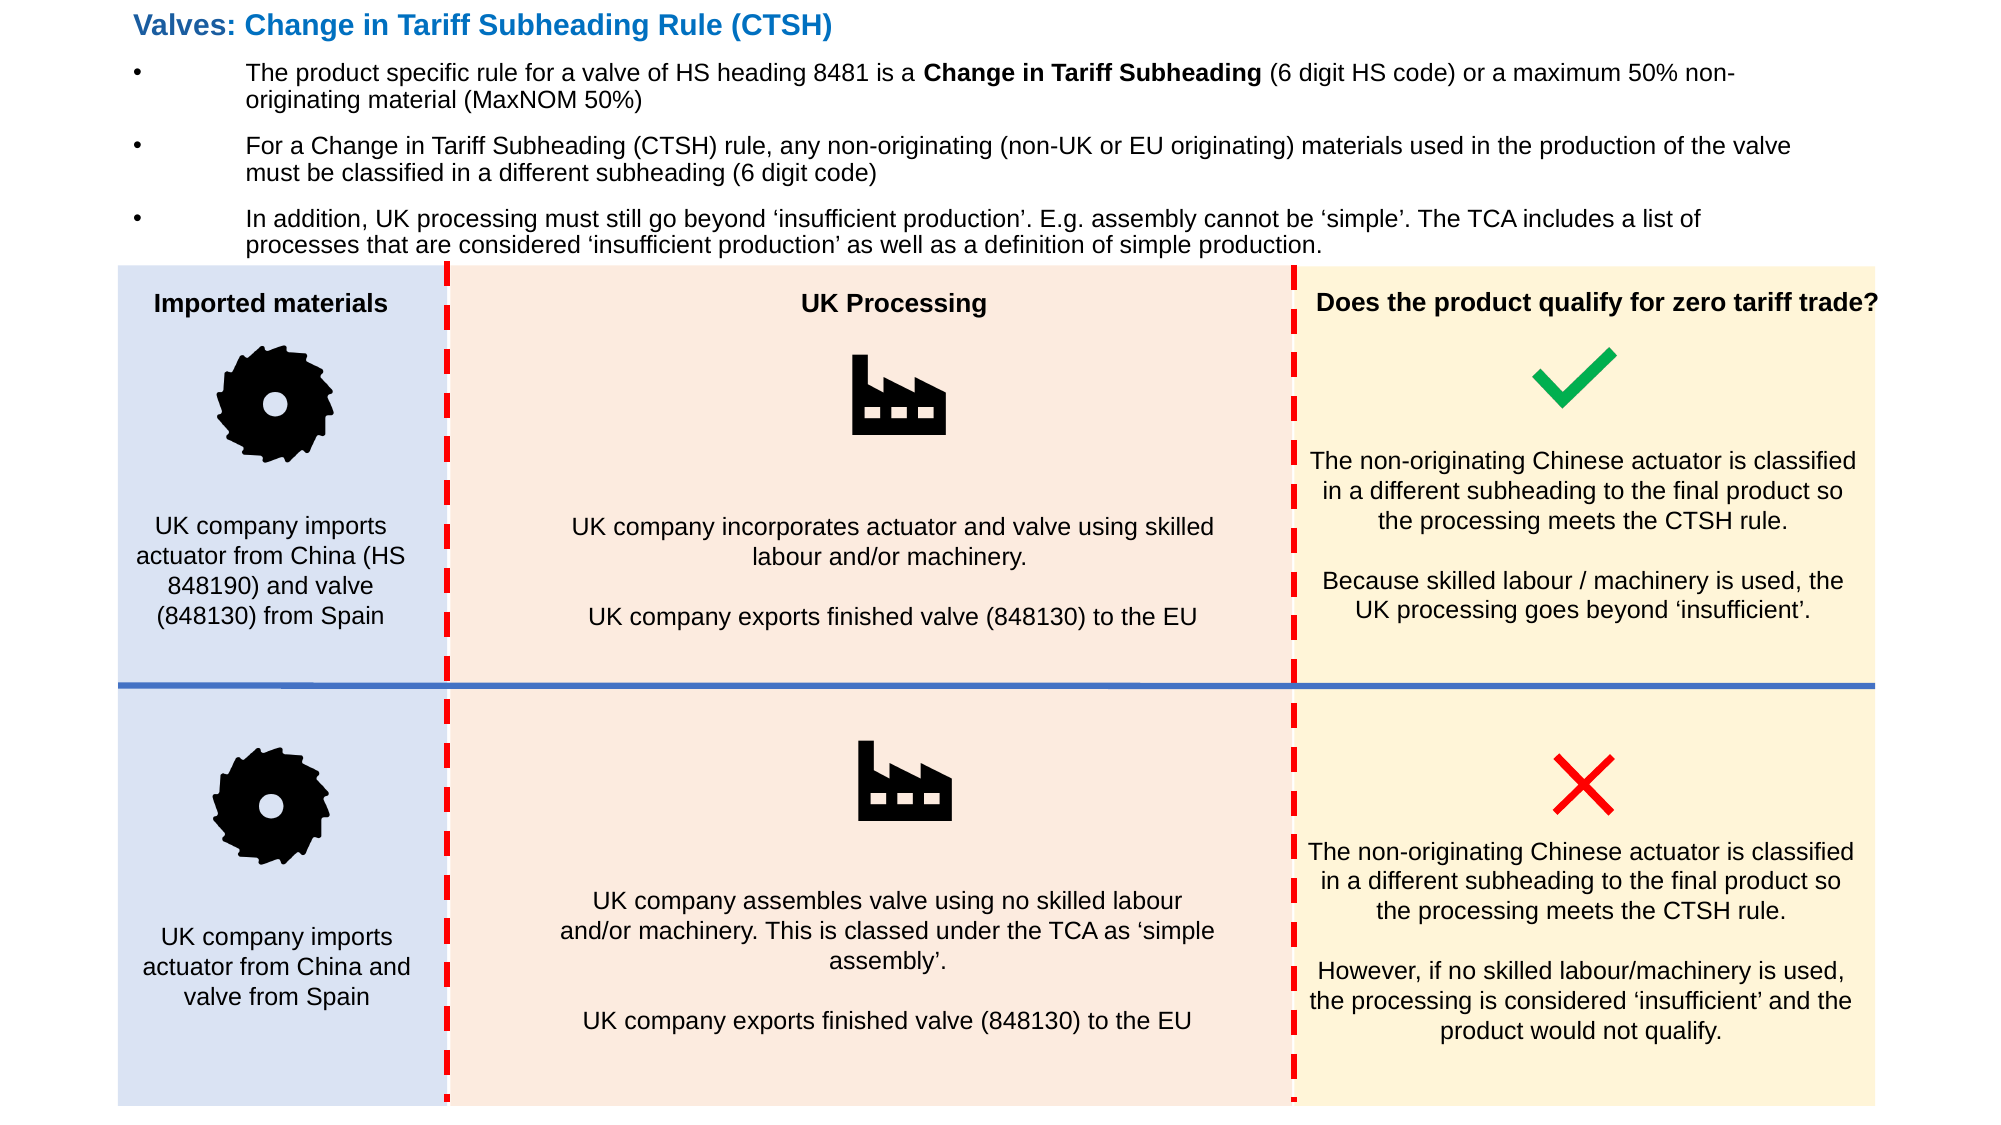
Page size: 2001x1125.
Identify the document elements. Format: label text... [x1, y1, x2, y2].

text_box UK company imports actuator from China (HS 848190) and valve (848130) from Spain [111, 501, 431, 671]
text_box Imported materials [139, 278, 415, 325]
text_box [1294, 265, 1876, 682]
picture [856, 739, 953, 822]
text_box [1552, 753, 1615, 816]
picture [1531, 333, 1618, 422]
text_box [449, 264, 1293, 682]
text_box The non-originating Chinese actuator is classified in a different subheading to the final product so the processing meets the CTSH rule. However, if no skilled labour/machinery is used, the processing is considered ‘insufficient’ and the product would not qualify. [1294, 826, 1873, 1053]
text_box [1293, 690, 1876, 1107]
text_box UK company assembles valve using no skilled labour and/or machinery. This is classed under the TCA as ‘simple assembly’. UK company exports finished valve (848130) to the EU [539, 876, 1237, 1073]
text_box The non-originating Chinese actuator is classified in a different subheading to the final product so the processing meets the CTSH rule. Because skilled labour / machinery is used, the UK processing goes beyond ‘insufficient’. [1294, 436, 1875, 633]
picture [201, 330, 349, 479]
text_box UK company incorporates actuator and valve using skilled labour and/or machinery. UK company exports finished valve (848130) to the EU [544, 502, 1243, 669]
text_box [117, 264, 448, 1107]
picture [197, 732, 345, 880]
text_box Does the product qualify for zero tariff trade? [1301, 277, 1950, 324]
picture [850, 353, 948, 437]
subtitle Valves: Change in Tariff Subheading Rule (CTSH) The product specific rule for a valve of HS heading 8481 is a Change in Tariff Subheading (6 digit HS code) or a maximum 50% non-originating material (MaxNOM 50%) For a Change in Tariff Subheading (CTSH) rule, any non-originating (non-UK or EU originating) materials used in the production of the valve must be classified in a different subheading (6 digit code) In addition, UK processing must still go beyond ‘insufficient production’. E.g. assembly cannot be ‘simple’. The TCA includes a list of processes that are considered ‘insufficient production’ as well as a definition of simple production. [118, 1, 1820, 219]
text_box [449, 689, 1293, 1107]
text_box UK company imports actuator from China and valve from Spain [116, 911, 438, 1020]
text_box UK Processing [786, 279, 1062, 326]
